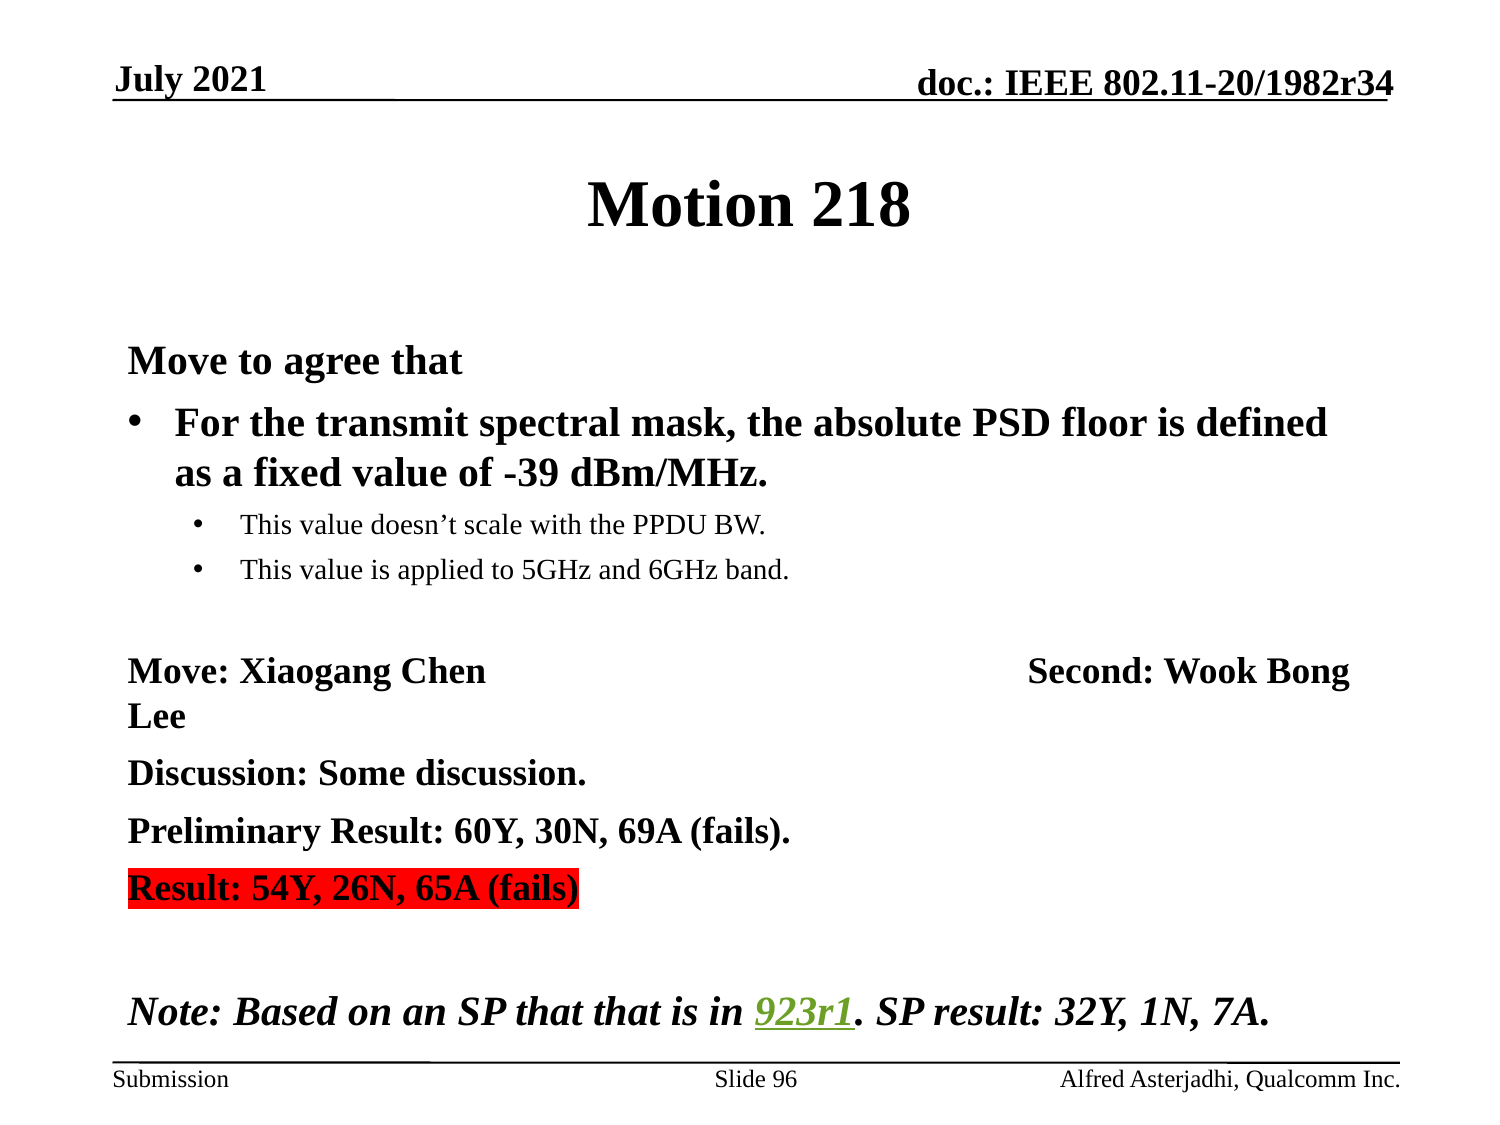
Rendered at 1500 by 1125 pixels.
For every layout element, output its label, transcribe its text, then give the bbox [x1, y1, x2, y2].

footer Alfred Asterjadhi, Qualcomm Inc. [878, 1061, 1402, 1093]
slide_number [114, 54, 423, 100]
slide_number Slide 96 [712, 1061, 800, 1123]
title Motion 218 [112, 112, 1388, 288]
list Move to agree that For the transmit spectral mask, the absolute PSD floor is defined as a fixed value of -39 dBm/MHz. This value doesn’t scale with the PPDU BW. This value is applied to 5GHz and 6GHz band. Move: Xiaogang Chen Second: Wook Bong Lee Discussion: Some discussion. Preliminary Result: 60Y, 30N, 69A (fails). Result: 54Y, 26N, 65A (fails) Note: Based on an SP that that is in 923r1. SP result: 32Y, 1N, 7A. [112, 324, 1388, 1063]
